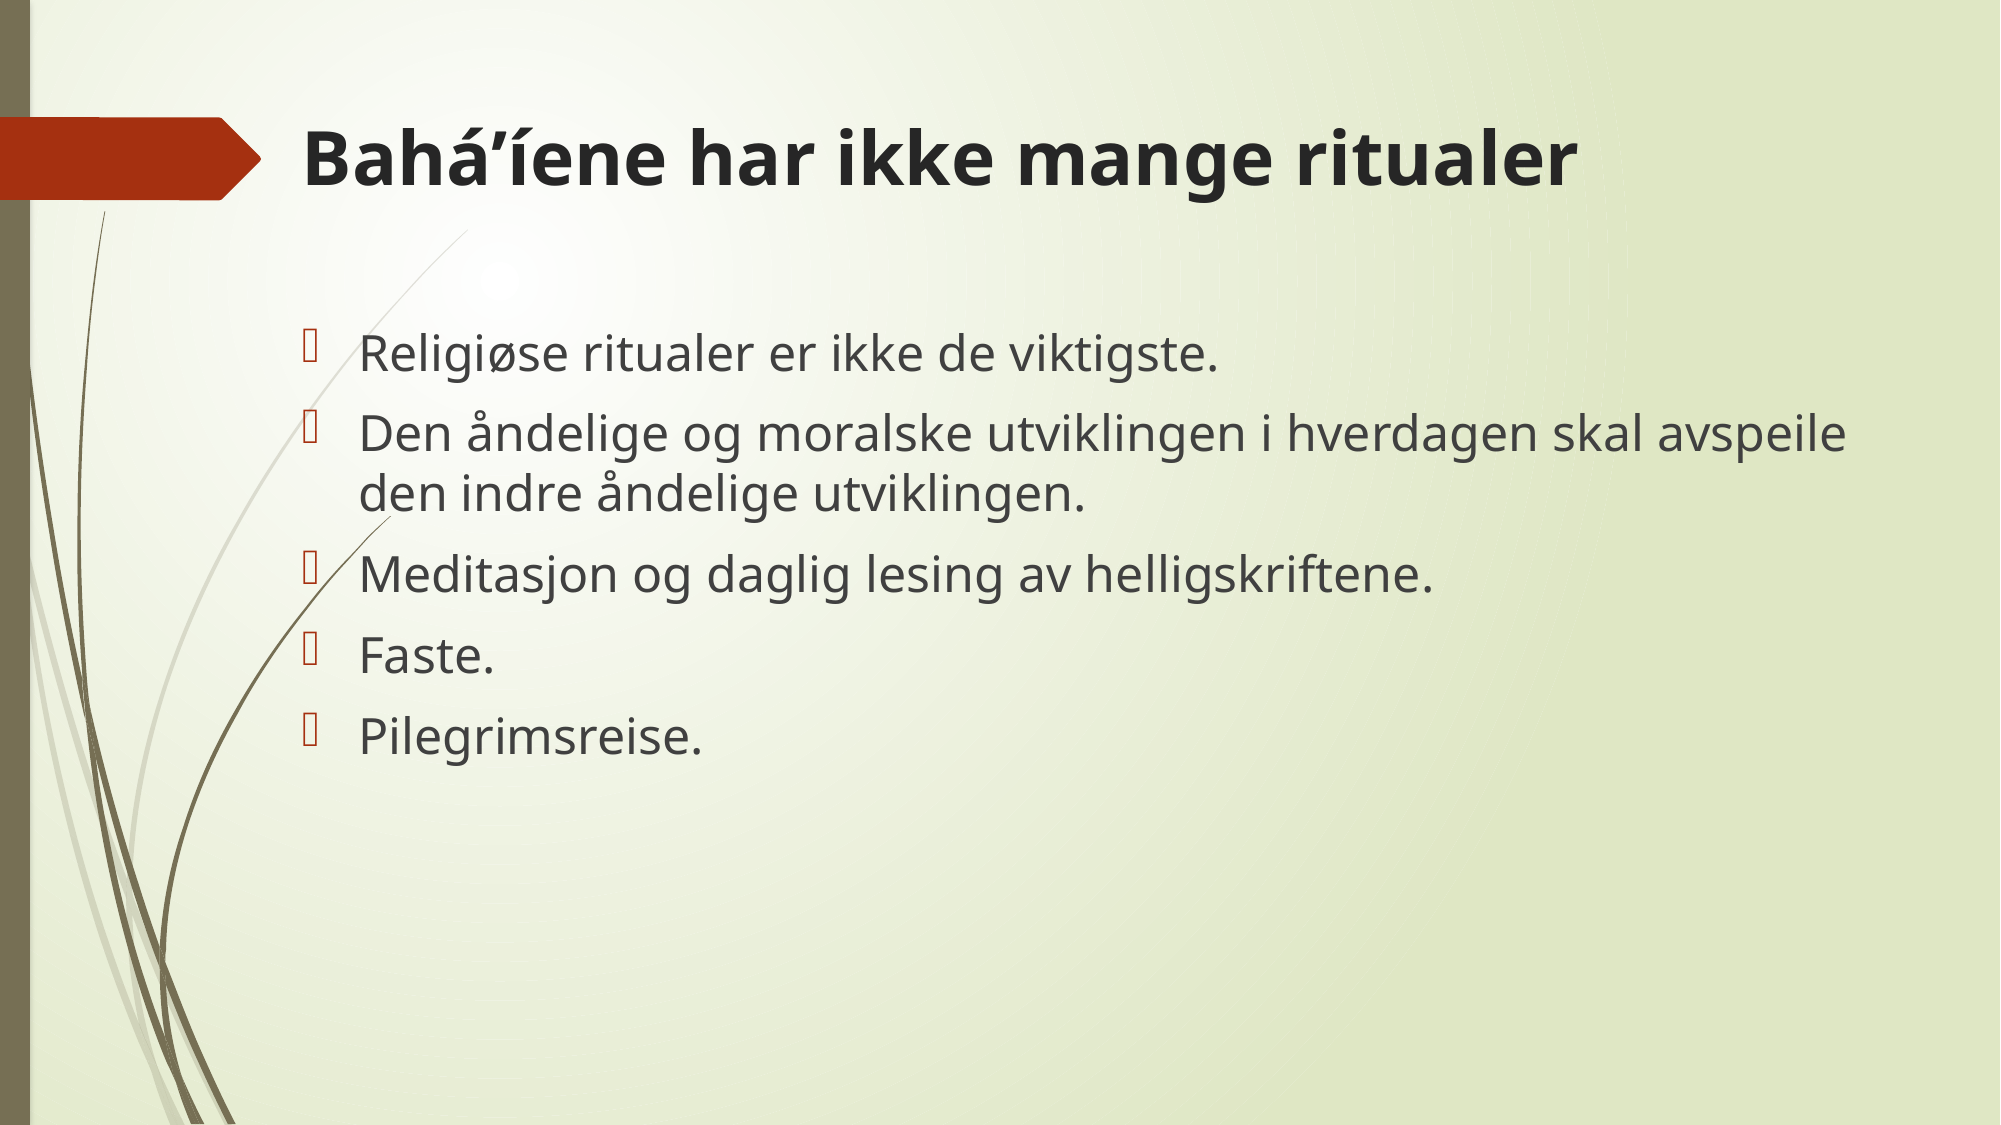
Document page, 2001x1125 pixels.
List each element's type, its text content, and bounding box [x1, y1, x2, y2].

title Bahá’íene har ikke mange ritualer [286, 102, 1888, 232]
list Religiøse ritualer er ikke de viktigste. Den åndelige og moralske utviklingen i hverdagen skal avspeile den indre åndelige utviklingen. Meditasjon og daglig lesing av helligskriftene. Faste. Pilegrimsreise. [286, 232, 1888, 1046]
